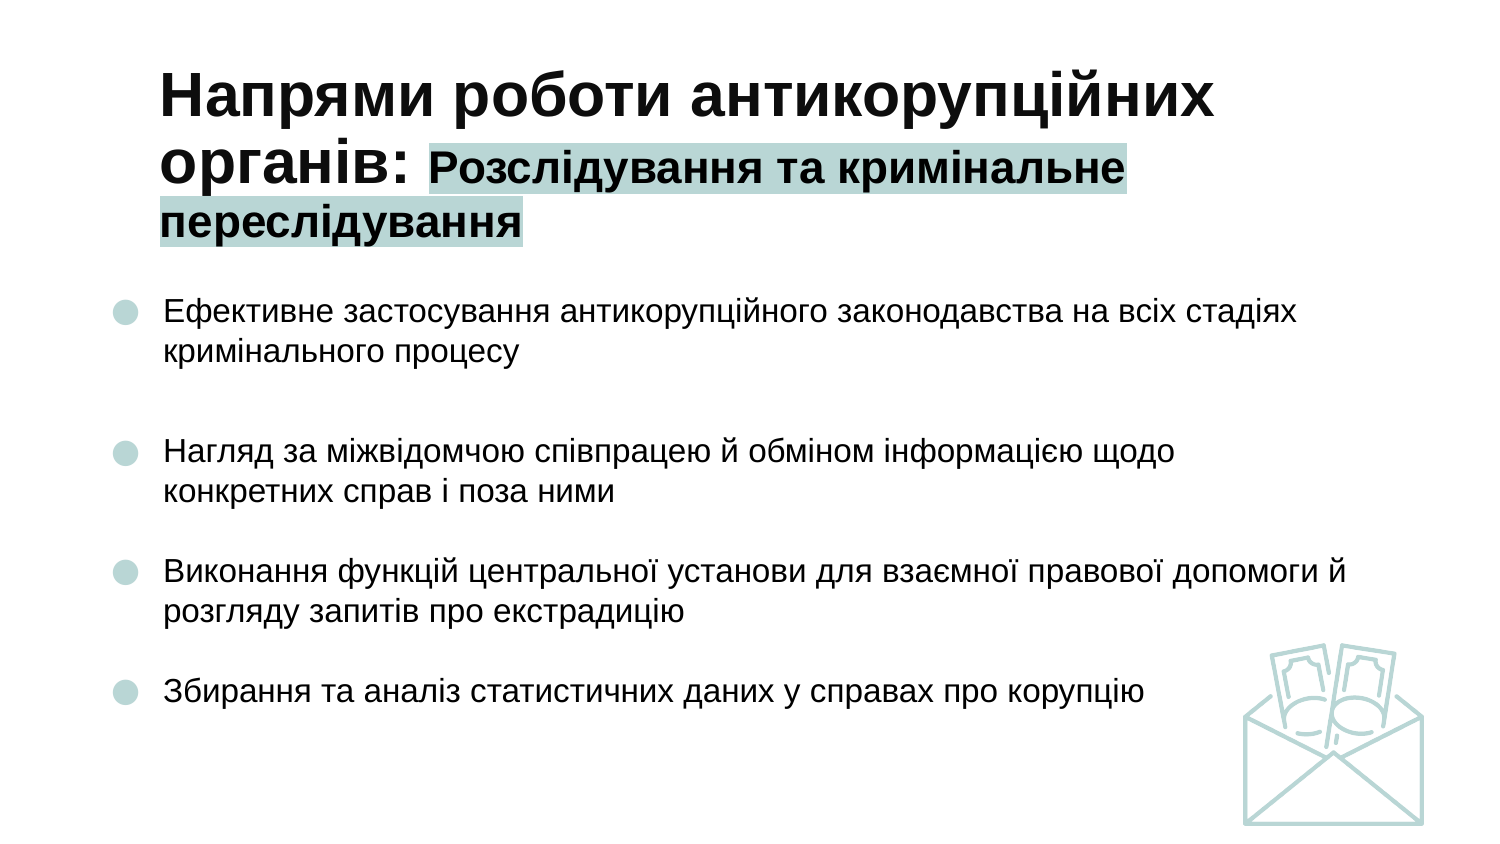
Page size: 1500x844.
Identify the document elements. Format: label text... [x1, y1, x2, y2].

title Напрями роботи антикорупційних органів: Розслідування та кримінальне переслідування [144, 47, 1391, 274]
text_box Ефективне застосування антикорупційного законодавства на всіх стадіях кримінального процесу Нагляд за міжвідомчою співпрацею й обміном інформацією щодо конкретних справ і поза ними Виконання функцій центральної установи для взаємної правової допомоги й розгляду запитів про екстрадицію Збирання та аналіз статистичних даних у справах про корупцію [73, 273, 1367, 724]
picture [1243, 643, 1424, 826]
